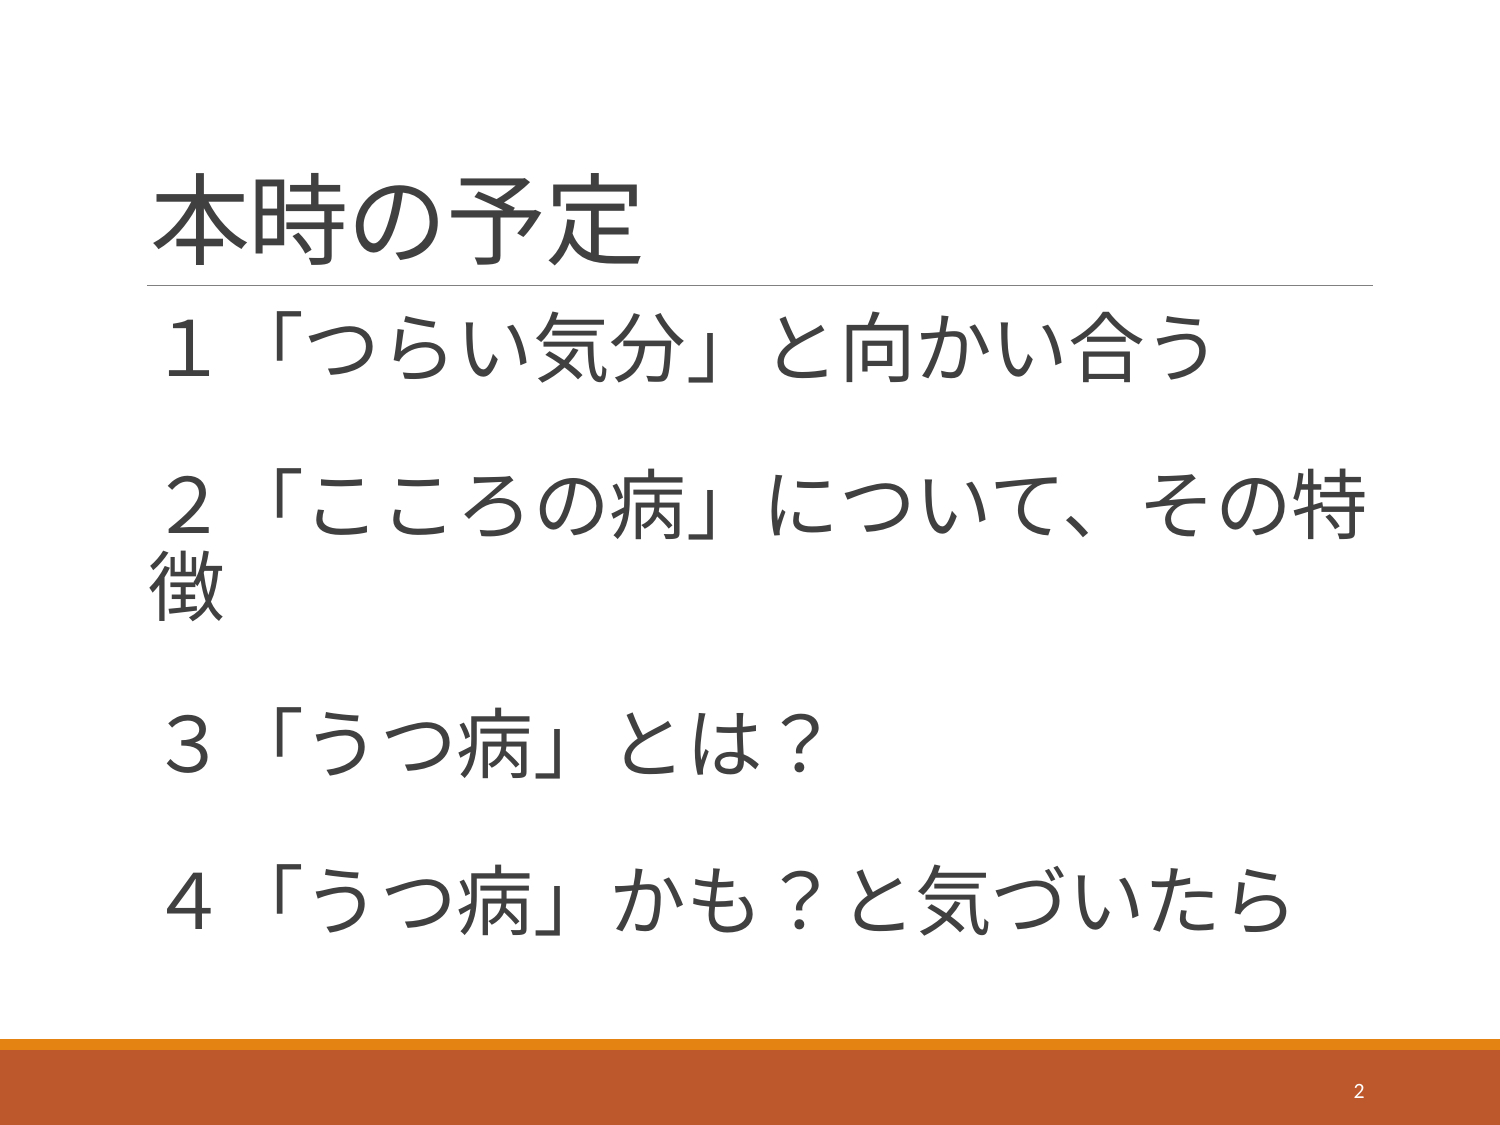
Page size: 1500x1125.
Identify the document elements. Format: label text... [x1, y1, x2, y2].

slide_number 2 [1218, 1059, 1380, 1120]
list １「つらい気分」と向かい合う ２「こころの病」について、その特徴 ３「うつ病」とは？ ４「うつ病」かも？と気づいたら [135, 302, 1373, 963]
title 本時の予定 [135, 47, 1373, 285]
